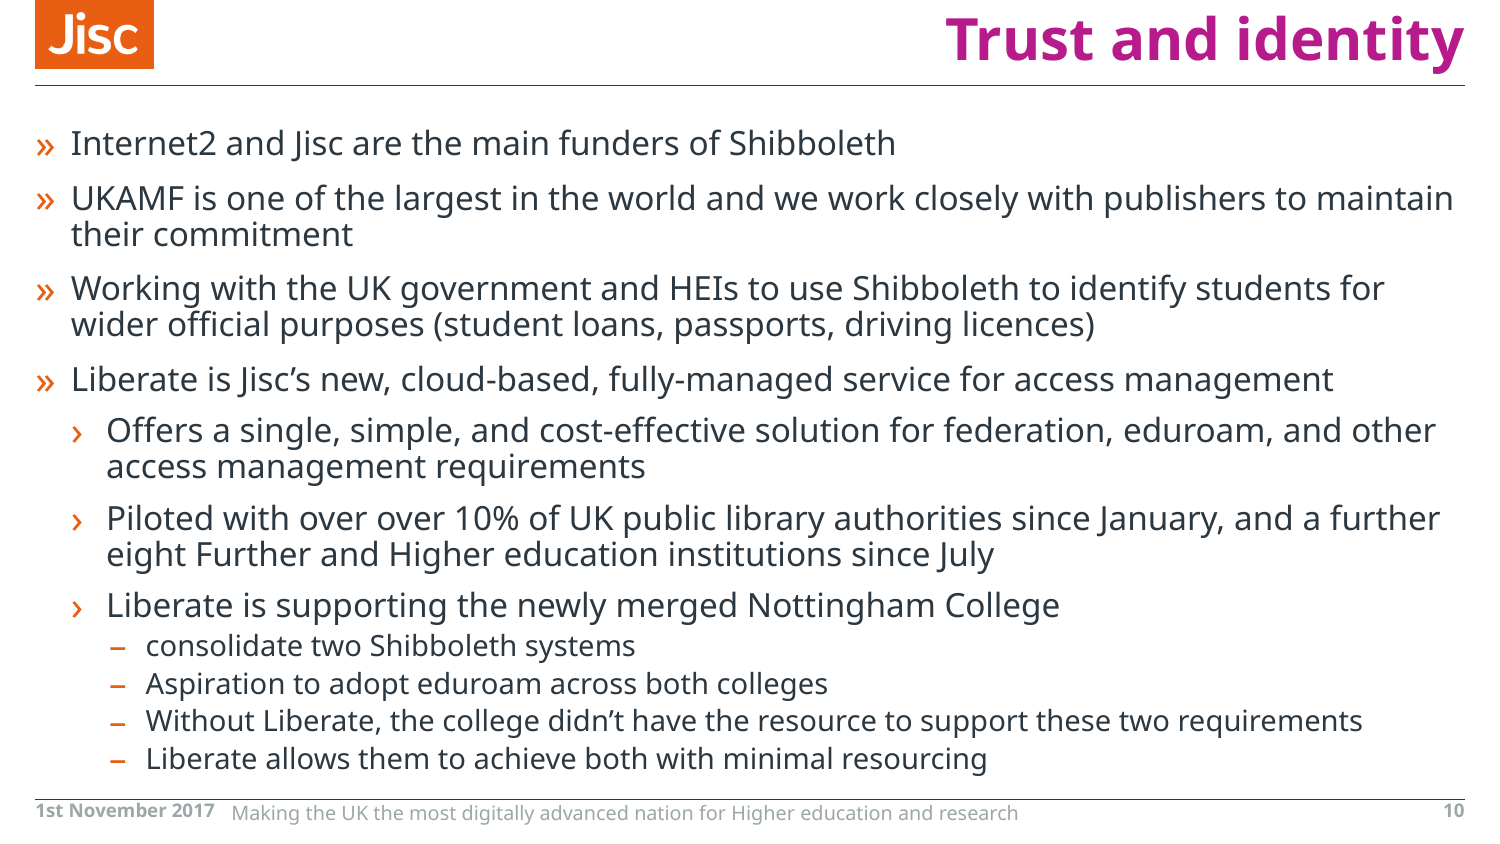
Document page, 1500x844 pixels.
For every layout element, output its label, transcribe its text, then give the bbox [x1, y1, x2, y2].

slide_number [35, 799, 231, 826]
list Internet2 and Jisc are the main funders of Shibboleth UKAMF is one of the largest in the world and we work closely with publishers to maintain their commitment Working with the UK government and HEIs to use Shibboleth to identify students for wider official purposes (student loans, passports, driving licences) Liberate is Jisc’s new, cloud-based, fully-managed service for access management Offers a single, simple, and cost-effective solution for federation, eduroam, and other access management requirements Piloted with over over 10% of UK public library authorities since January, and a further eight Further and Higher education institutions since July Liberate is supporting the newly merged Nottingham College consolidate two Shibboleth systems Aspiration to adopt eduroam across both colleges Without Liberate, the college didn’t have the resource to support these two requirements Liberate allows them to achieve both with minimal resourcing [35, 126, 1465, 777]
title Trust and identity [454, 0, 1465, 74]
footer Making the UK the most digitally advanced nation for Higher education and research [231, 799, 1346, 826]
slide_number 10 [1346, 799, 1465, 826]
picture [35, 0, 154, 69]
